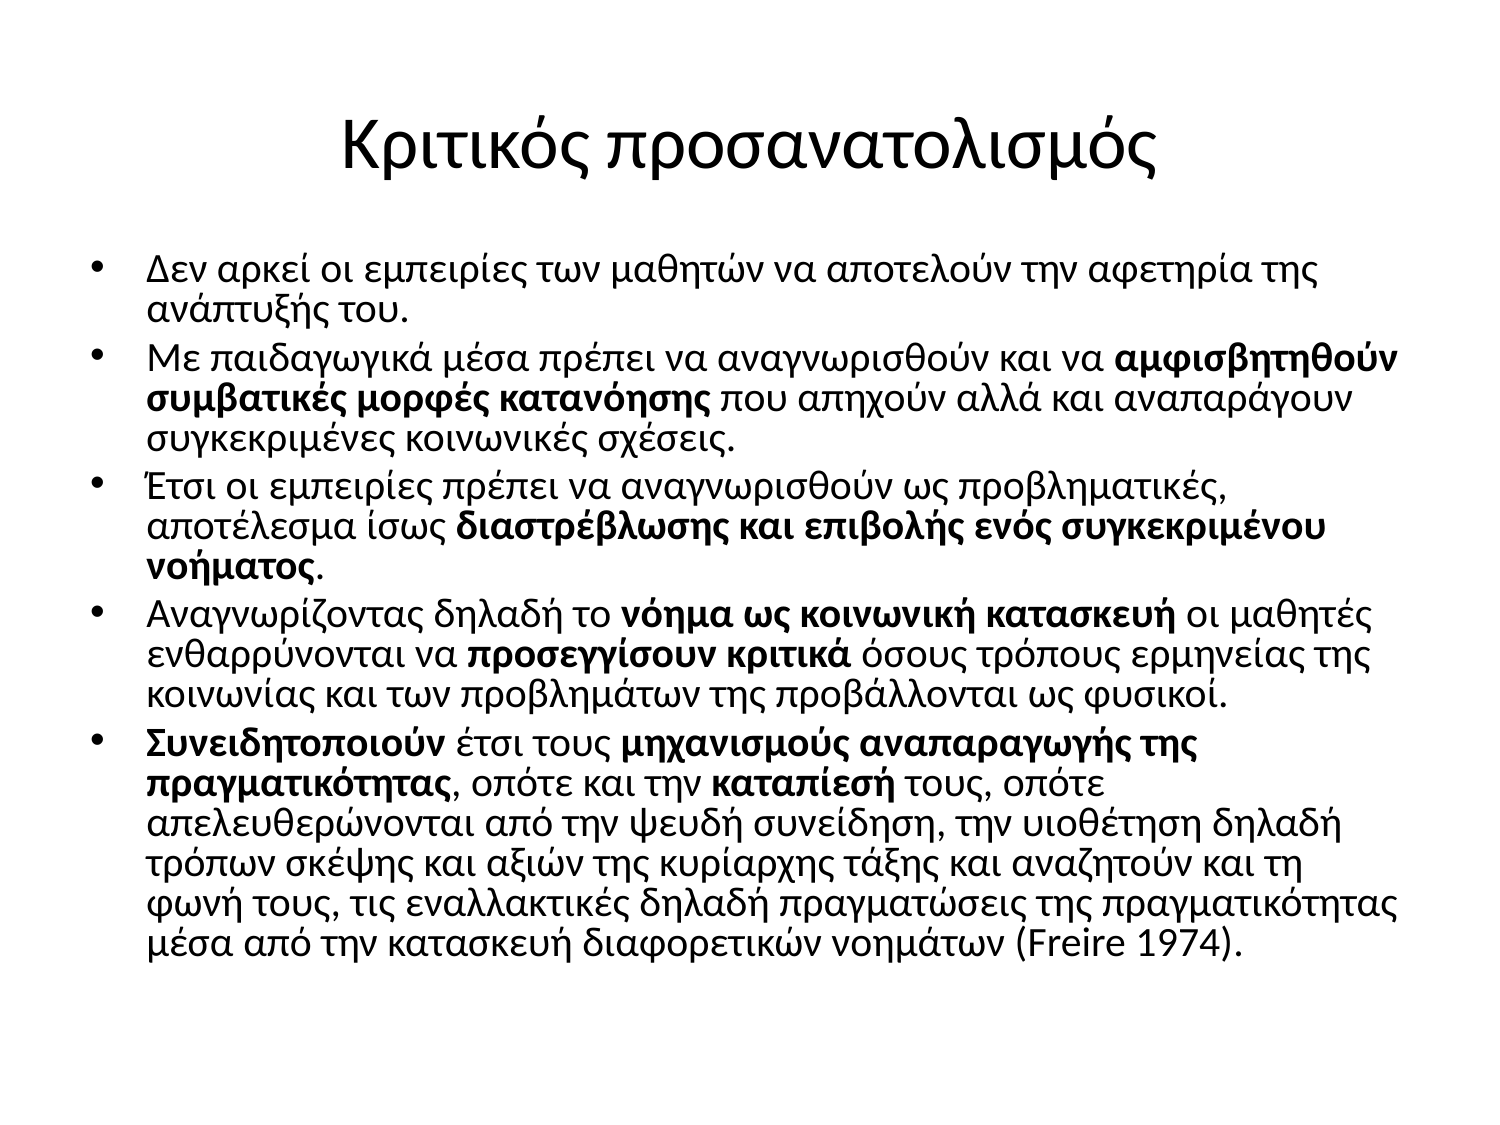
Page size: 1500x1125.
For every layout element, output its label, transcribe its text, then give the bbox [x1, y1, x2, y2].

list Δεν αρκεί οι εμπειρίες των μαθητών να αποτελούν την αφετηρία της ανάπτυξής του. Με παιδαγωγικά μέσα πρέπει να αναγνωρισθούν και να αμφισβητηθούν συμβατικές μορφές κατανόησης που απηχούν αλλά και αναπαράγουν συγκεκριμένες κοινωνικές σχέσεις. Έτσι οι εμπειρίες πρέπει να αναγνωρισθούν ως προβληματικές, αποτέλεσμα ίσως διαστρέβλωσης και επιβολής ενός συγκεκριμένου νοήματος. Αναγνωρίζοντας δηλαδή το νόημα ως κοινωνική κατασκευή οι μαθητές ενθαρρύνονται να προσεγγίσουν κριτικά όσους τρόπους ερμηνείας της κοινωνίας και των προβλημάτων της προβάλλονται ως φυσικοί. Συνειδητοποιούν έτσι τους μηχανισμούς αναπαραγωγής της πραγματικότητας, οπότε και την καταπίεσή τους, οπότε απελευθερώνονται από την ψευδή συνείδηση, την υιοθέτηση δηλαδή τρόπων σκέψης και αξιών της κυρίαρχης τάξης και αναζητούν και τη φωνή τους, τις εναλλακτικές δηλαδή πραγματώσεις της πραγματικότητας μέσα από την κατασκευή διαφορετικών νοημάτων (Freire 1974). [75, 243, 1425, 1005]
title Κριτικός προσανατολισμός [75, 45, 1425, 233]
